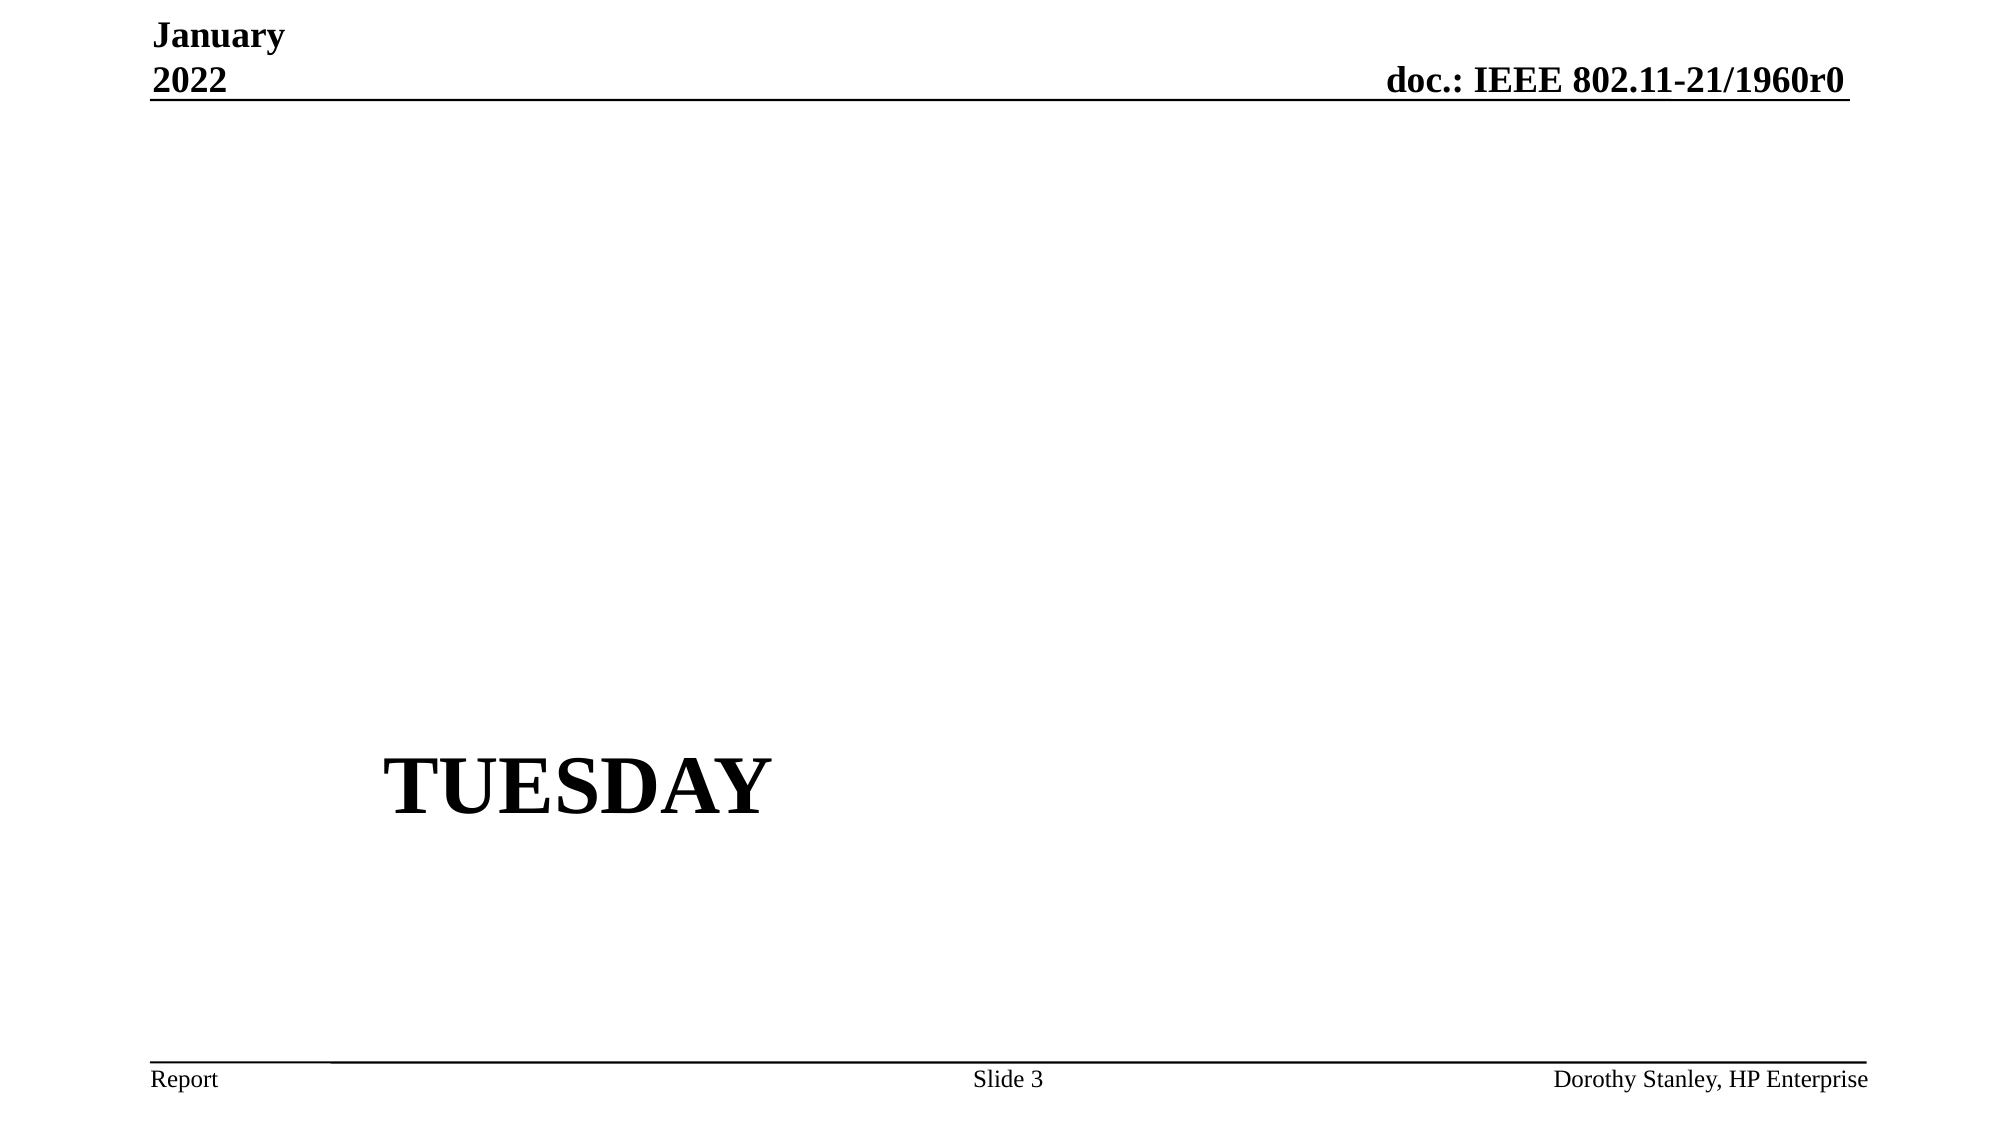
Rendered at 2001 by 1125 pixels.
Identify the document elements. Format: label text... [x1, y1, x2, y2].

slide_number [152, 54, 312, 101]
slide_number Slide 3 [964, 1061, 1053, 1093]
footer Dorothy Stanley, HP Enterprise [1513, 1061, 1869, 1093]
title TUESday [368, 722, 1644, 947]
